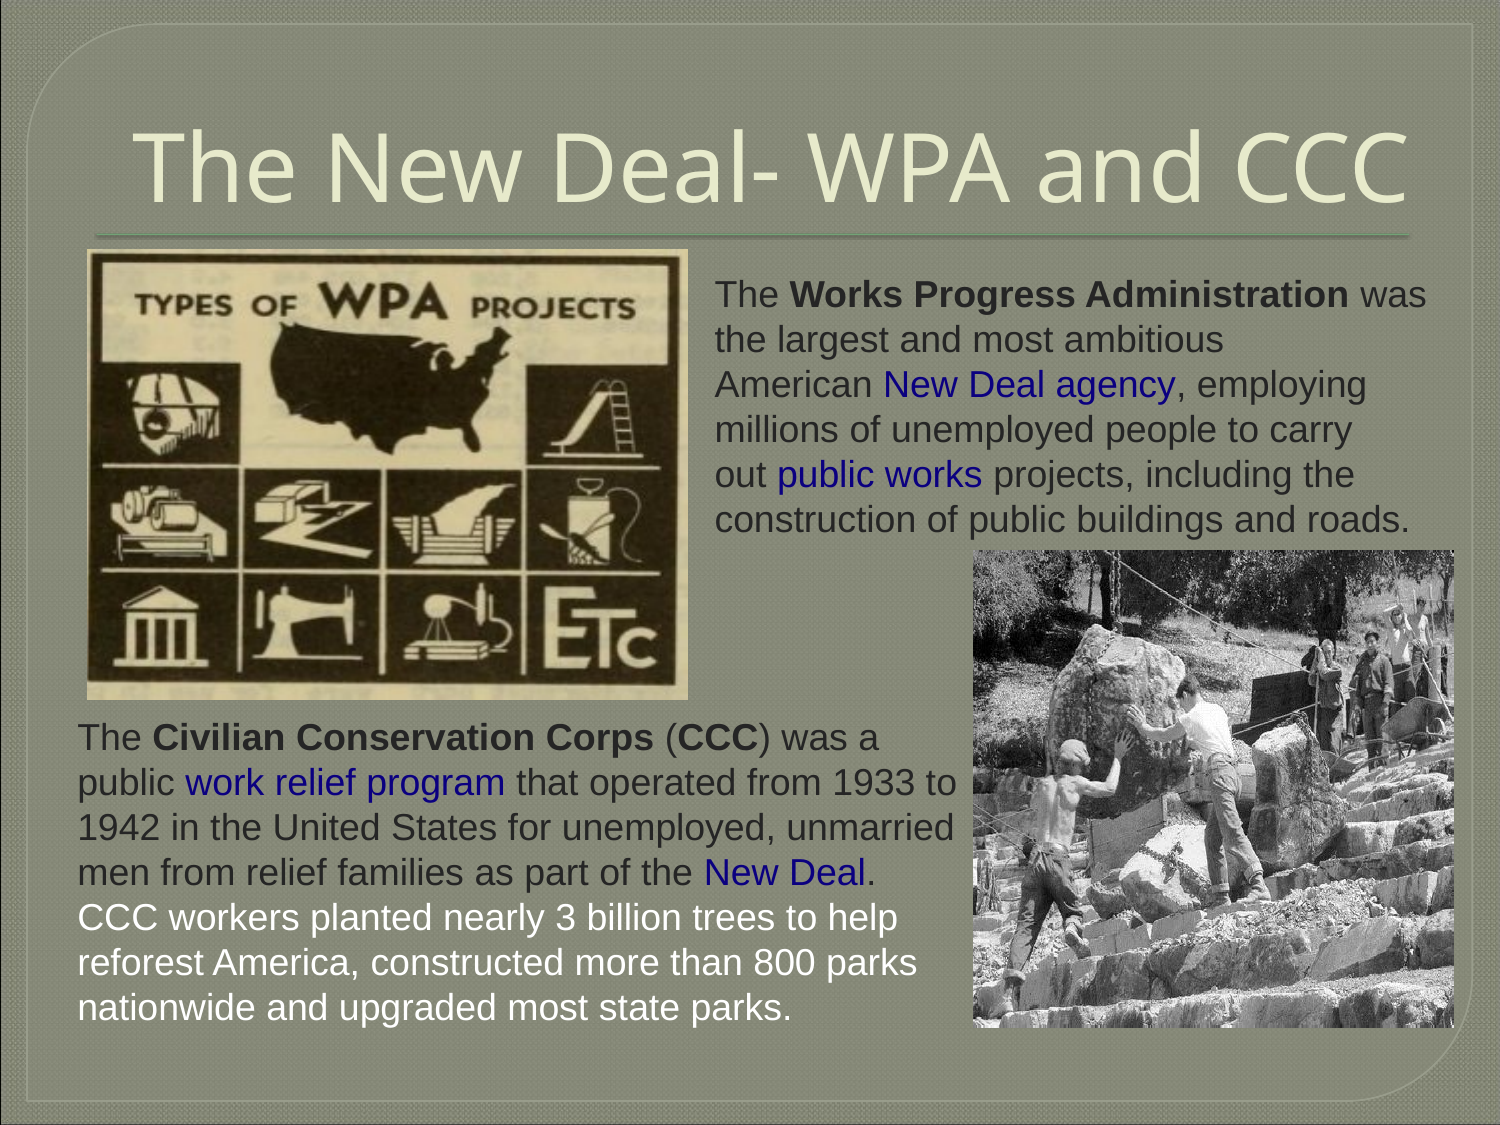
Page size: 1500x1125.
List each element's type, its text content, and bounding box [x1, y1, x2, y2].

text_box The Civilian Conservation Corps (CCC) was a public work relief program that operated from 1933 to 1942 in the United States for unemployed, unmarried men from relief families as part of the New Deal. CCC workers planted nearly 3 billion trees to help reforest America, constructed more than 800 parks nationwide and upgraded most state parks. [62, 705, 969, 1036]
picture [0, 0, 1500, 1125]
title The New Deal- WPA and CCC [75, 41, 1425, 229]
text_box The Works Progress Administration was the largest and most ambitious American New Deal agency, employing millions of unemployed people to carry out public works projects, including the construction of public buildings and roads. [699, 262, 1450, 548]
